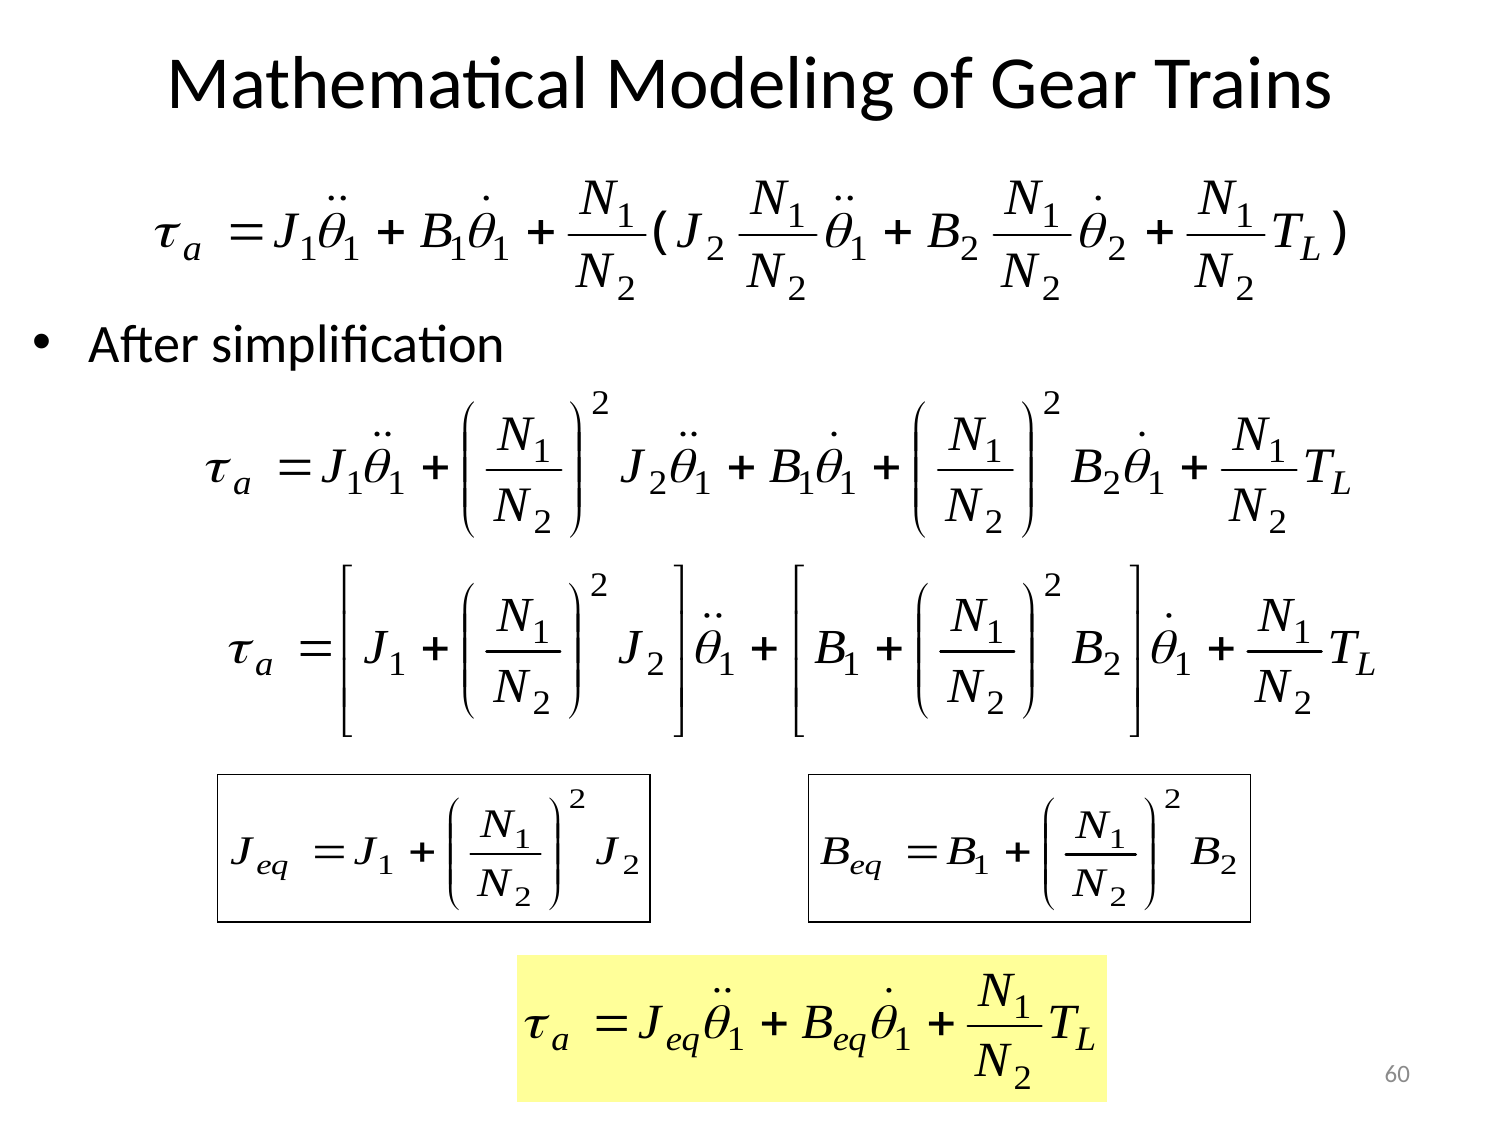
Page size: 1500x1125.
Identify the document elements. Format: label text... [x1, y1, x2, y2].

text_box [218, 774, 650, 922]
title Mathematical Modeling of Gear Trains [75, 7, 1425, 149]
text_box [220, 550, 1391, 752]
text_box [147, 160, 1362, 315]
slide_number 60 [1112, 1042, 1425, 1103]
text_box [517, 954, 1108, 1103]
list After simplification [17, 149, 1436, 988]
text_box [808, 774, 1251, 922]
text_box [198, 373, 1366, 552]
